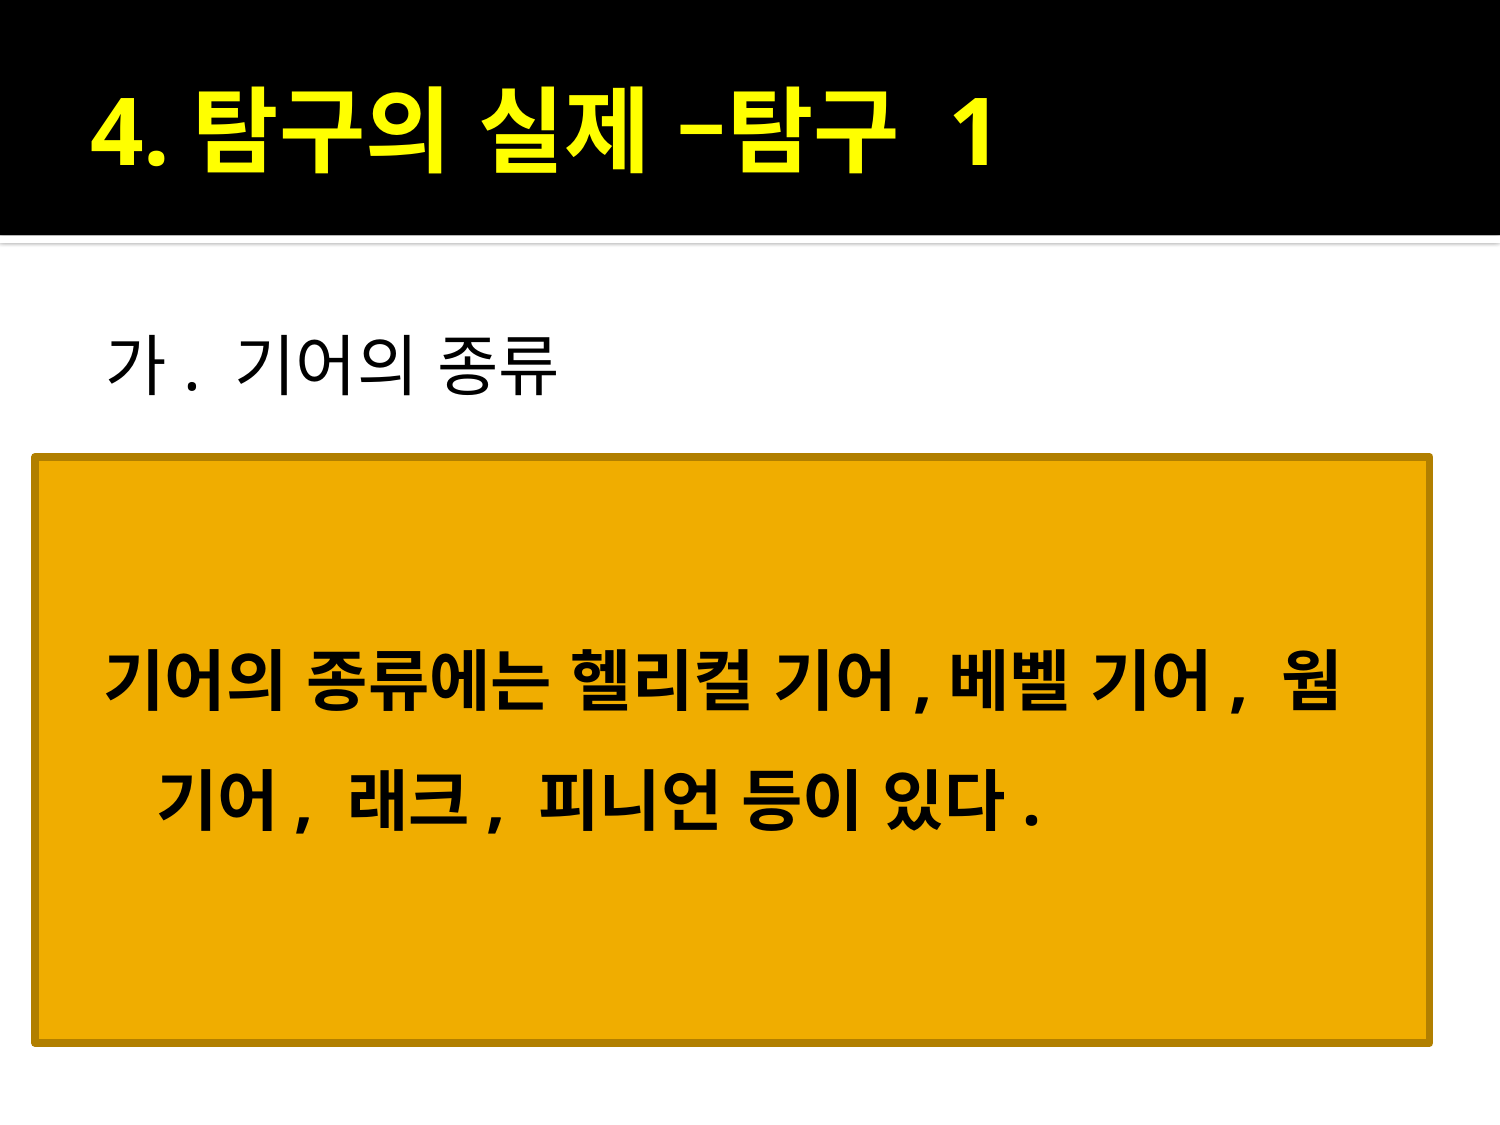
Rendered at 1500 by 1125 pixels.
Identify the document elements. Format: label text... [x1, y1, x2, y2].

title 4.탐구의 실제 –탐구 1 [75, 25, 1425, 231]
text_box 가. 기어의 종류 [90, 316, 576, 412]
text_box [31, 453, 1433, 1047]
list 기어의 종류에는 헬리컬 기어,베벨 기어, 웜 기어, 래크, 피니언 등이 있다. [75, 503, 1425, 1050]
